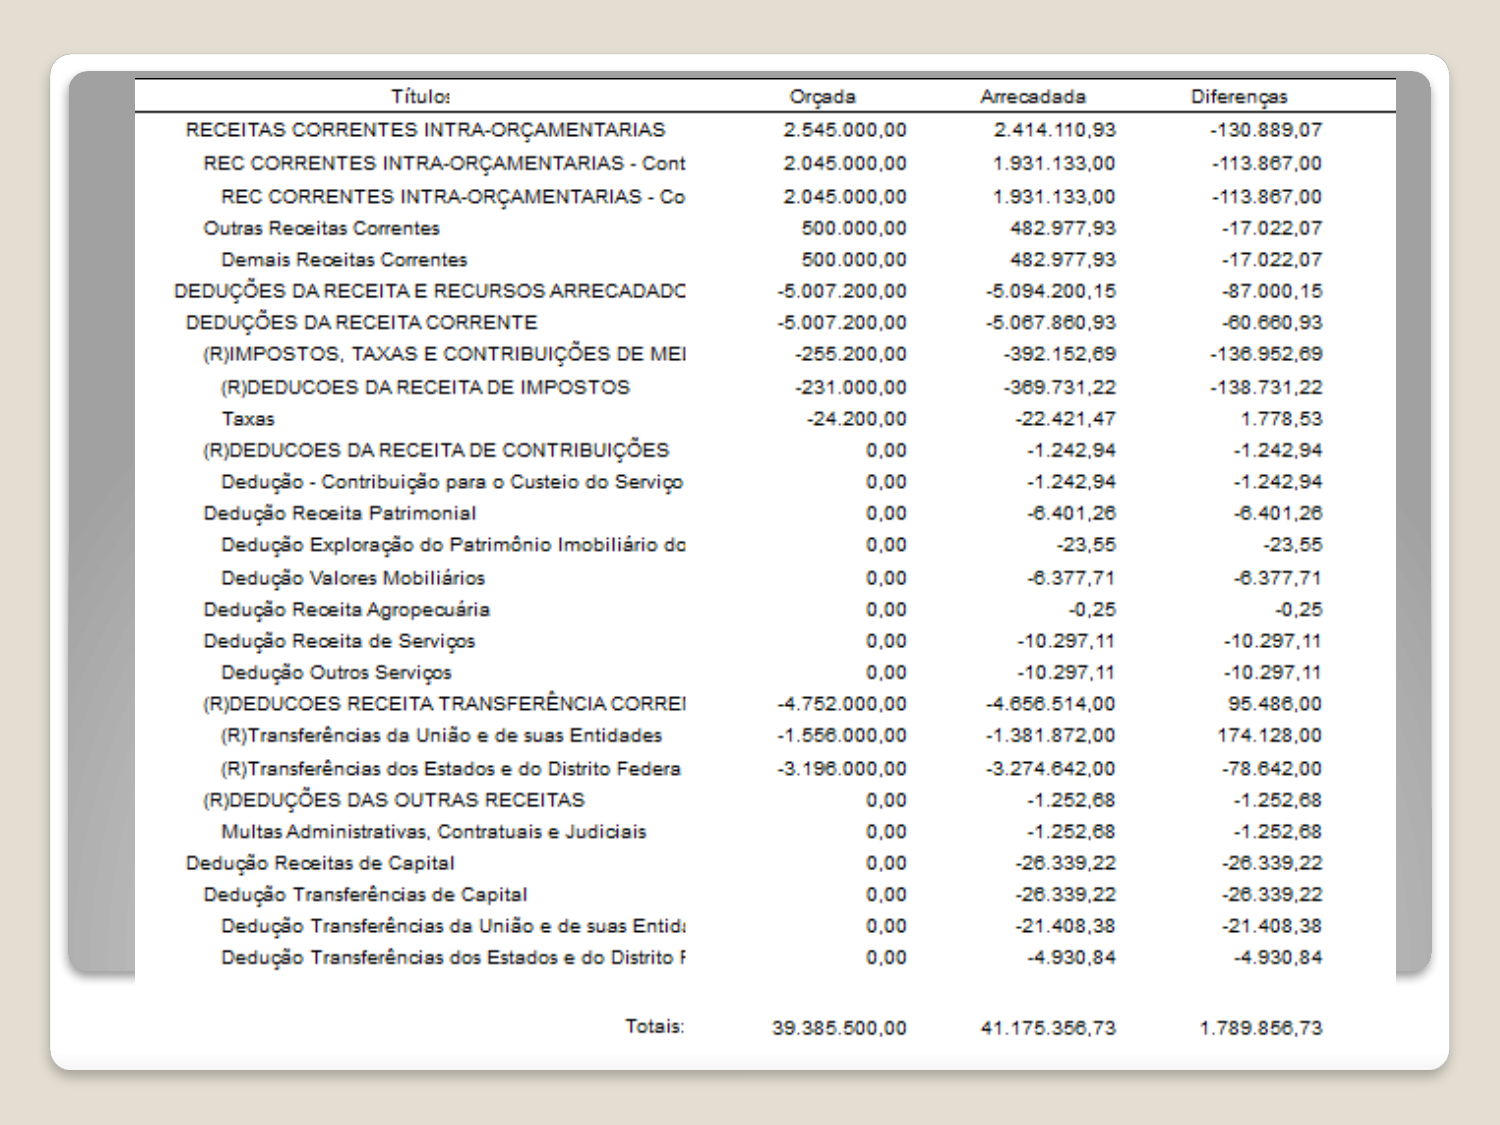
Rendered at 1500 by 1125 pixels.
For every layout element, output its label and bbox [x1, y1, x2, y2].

list [135, 77, 1396, 1047]
